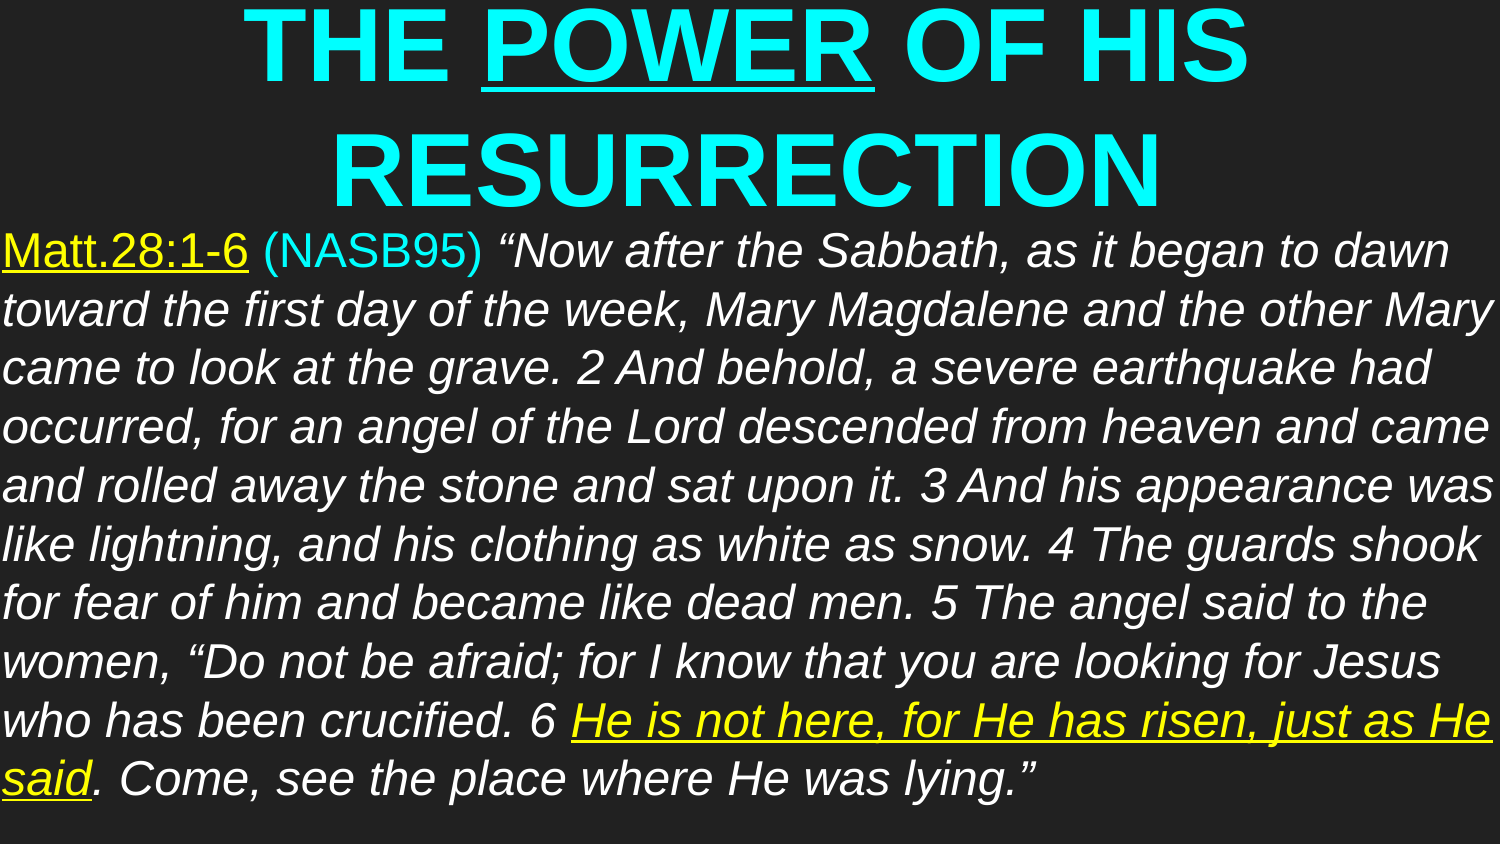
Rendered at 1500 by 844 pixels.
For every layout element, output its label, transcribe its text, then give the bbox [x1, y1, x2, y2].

title THE POWER OF HIS RESURRECTION [0, 0, 1500, 203]
subtitle Matt.28:1-6 (NASB95) “Now after the Sabbath, as it began to dawn toward the first day of the week, Mary Magdalene and the other Mary came to look at the grave. 2 And behold, a severe earthquake had occurred, for an angel of the Lord descended from heaven and came and rolled away the stone and sat upon it. 3 And his appearance was like lightning, and his clothing as white as snow. 4 The guards shook for fear of him and became like dead men. 5 The angel said to the women, “Do not be afraid; for I know that you are looking for Jesus who has been crucified. 6 He is not here, for He has risen, just as He said. Come, see the place where He was lying.” [0, 203, 1500, 844]
